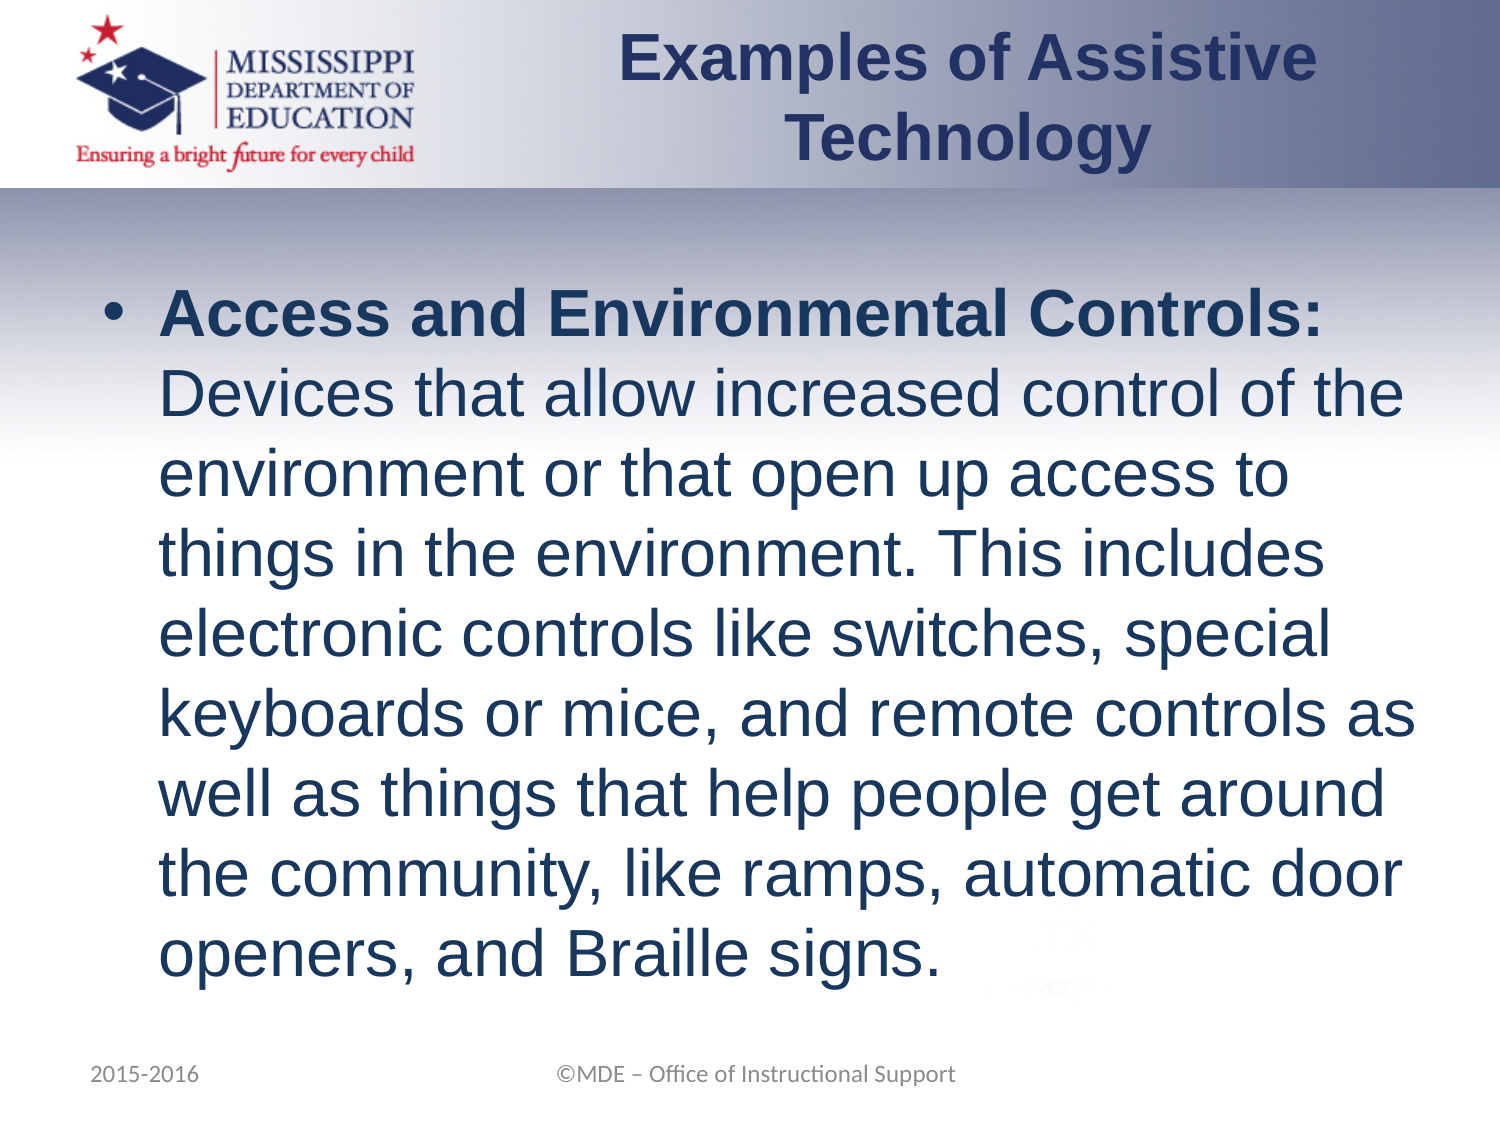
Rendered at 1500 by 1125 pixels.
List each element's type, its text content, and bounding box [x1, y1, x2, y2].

footer ©MDE – Office of Instructional Support [425, 1042, 1088, 1103]
list Access and Environmental Controls: Devices that allow increased control of the environment or that open up access to things in the environment. This includes electronic controls like switches, special keyboards or mice, and remote controls as well as things that help people get around the community, like ramps, automatic door openers, and Braille signs. [87, 262, 1438, 1005]
slide_number 2015-2016 [75, 1042, 425, 1103]
picture [0, 0, 1500, 1125]
list Examples of Assistive Technology [437, 0, 1500, 188]
